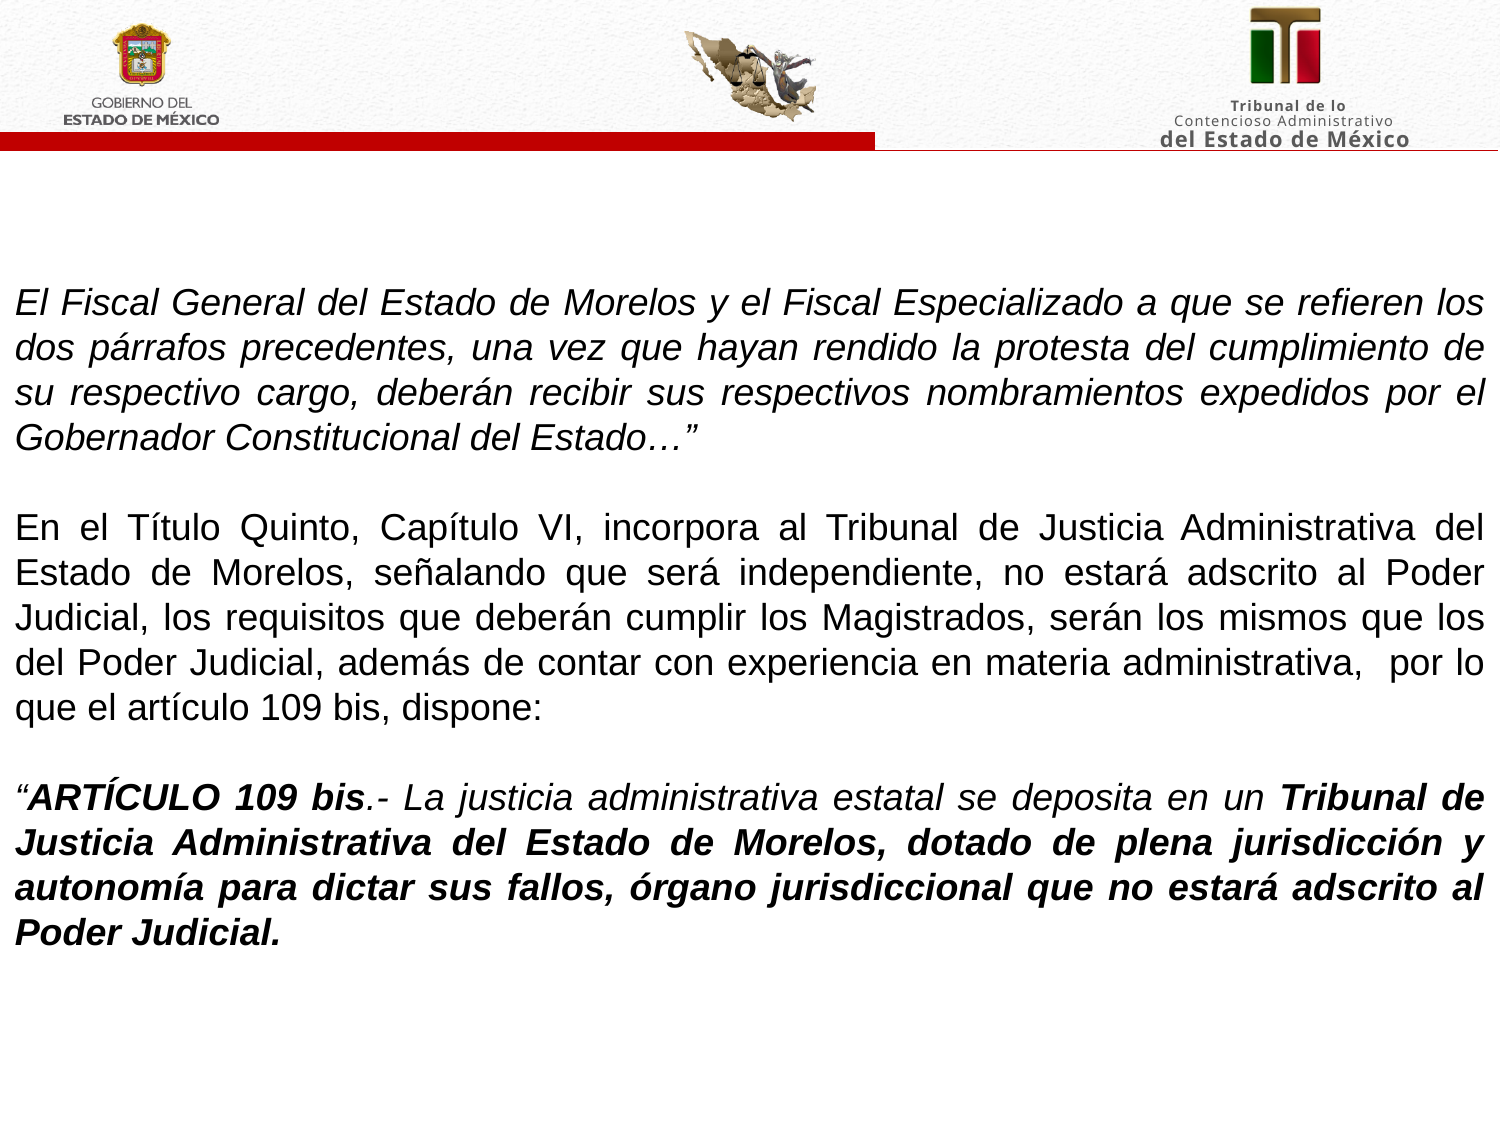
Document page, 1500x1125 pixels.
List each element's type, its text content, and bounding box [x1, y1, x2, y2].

picture [1249, 6, 1321, 84]
text_box El Fiscal General del Estado de Morelos y el Fiscal Especializado a que se refieren los dos párrafos precedentes, una vez que hayan rendido la protesta del cumplimiento de su respectivo cargo, deberán recibir sus respectivos nombramientos expedidos por el Gobernador Constitucional del Estado…” En el Título Quinto, Capítulo VI, incorpora al Tribunal de Justicia Administrativa del Estado de Morelos, señalando que será independiente, no estará adscrito al Poder Judicial, los requisitos que deberán cumplir los Magistrados, serán los mismos que los del Poder Judicial, además de contar con experiencia en materia administrativa, por lo que el artículo 109 bis, dispone: “ARTÍCULO 109 bis.- La justicia administrativa estatal se deposita en un Tribunal de Justicia Administrativa del Estado de Morelos, dotado de plena jurisdicción y autonomía para dictar sus fallos, órgano jurisdiccional que no estará adscrito al Poder Judicial. [0, 270, 1500, 961]
picture [684, 31, 816, 122]
picture [64, 21, 219, 125]
